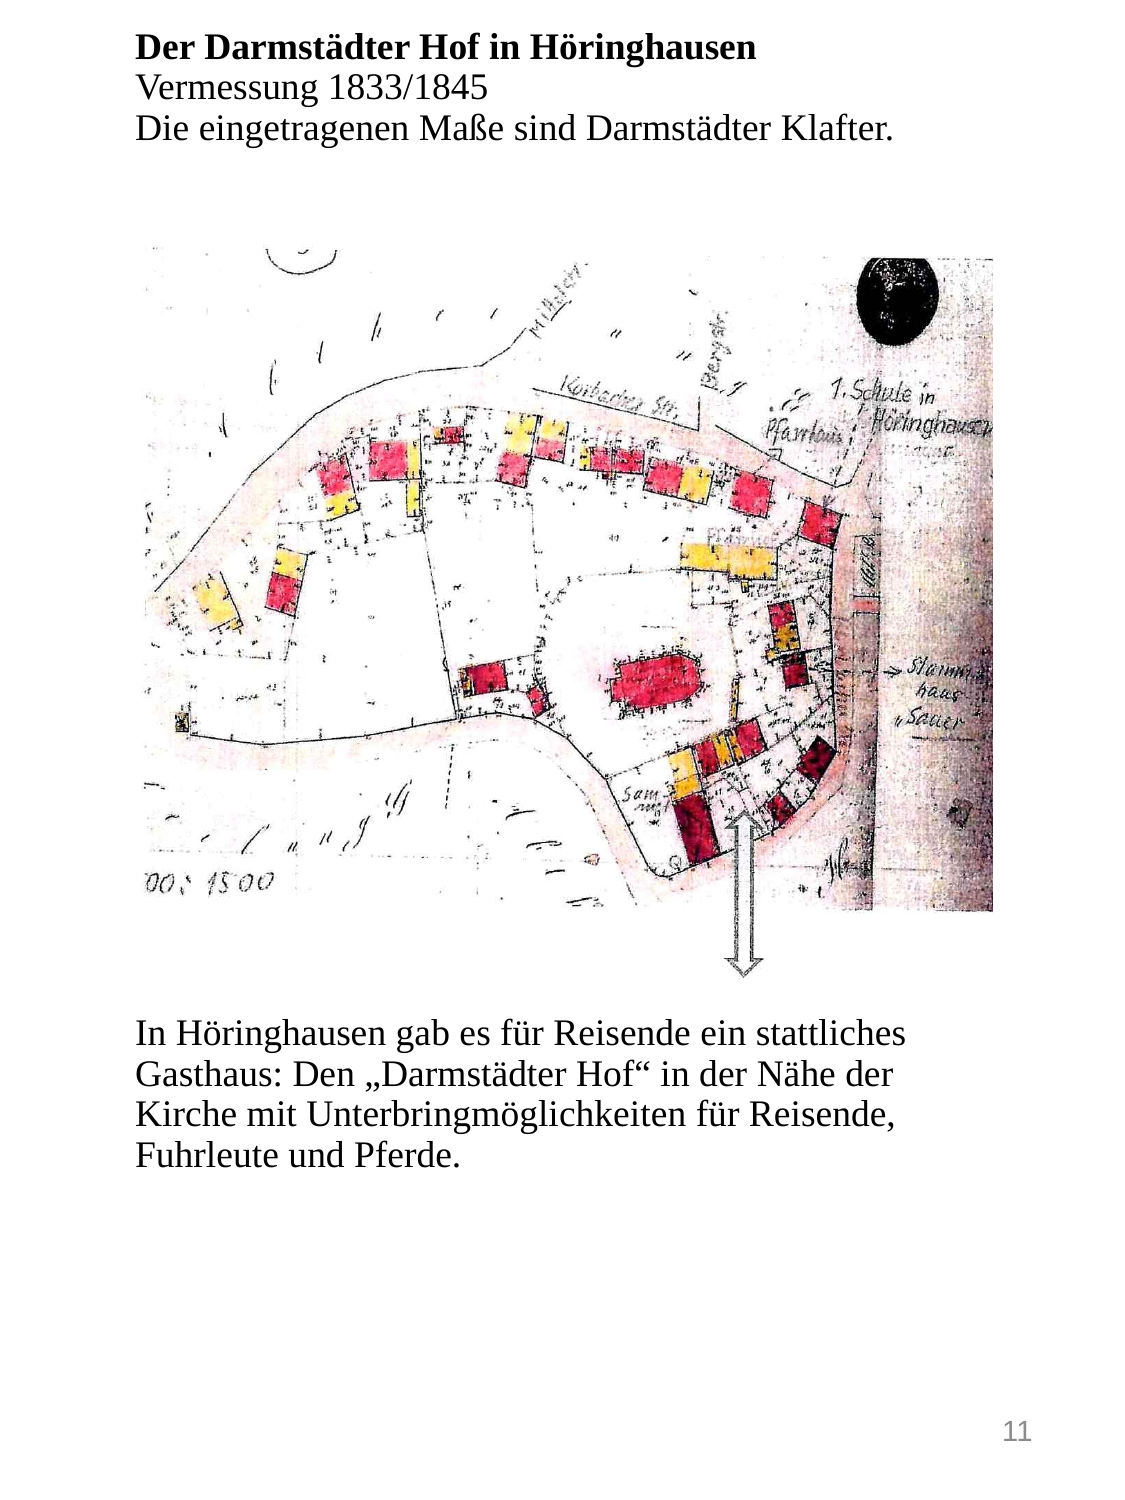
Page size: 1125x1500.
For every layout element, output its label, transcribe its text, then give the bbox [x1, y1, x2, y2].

picture [139, 218, 993, 983]
title Der Darmstädter Hof in Höringhausen Vermessung 1833/1845 Die eingetragenen Maße sind Darmstädter Klafter. In Höringhausen gab es für Reisende ein stattliches Gasthaus: Den „Darmstädter Hof“ in der Nähe der Kirche mit Unterbring­möglichkeiten für Reisende, Fuhrleute und Pferde. [120, 19, 993, 1407]
slide_number 11 [794, 1390, 1048, 1471]
